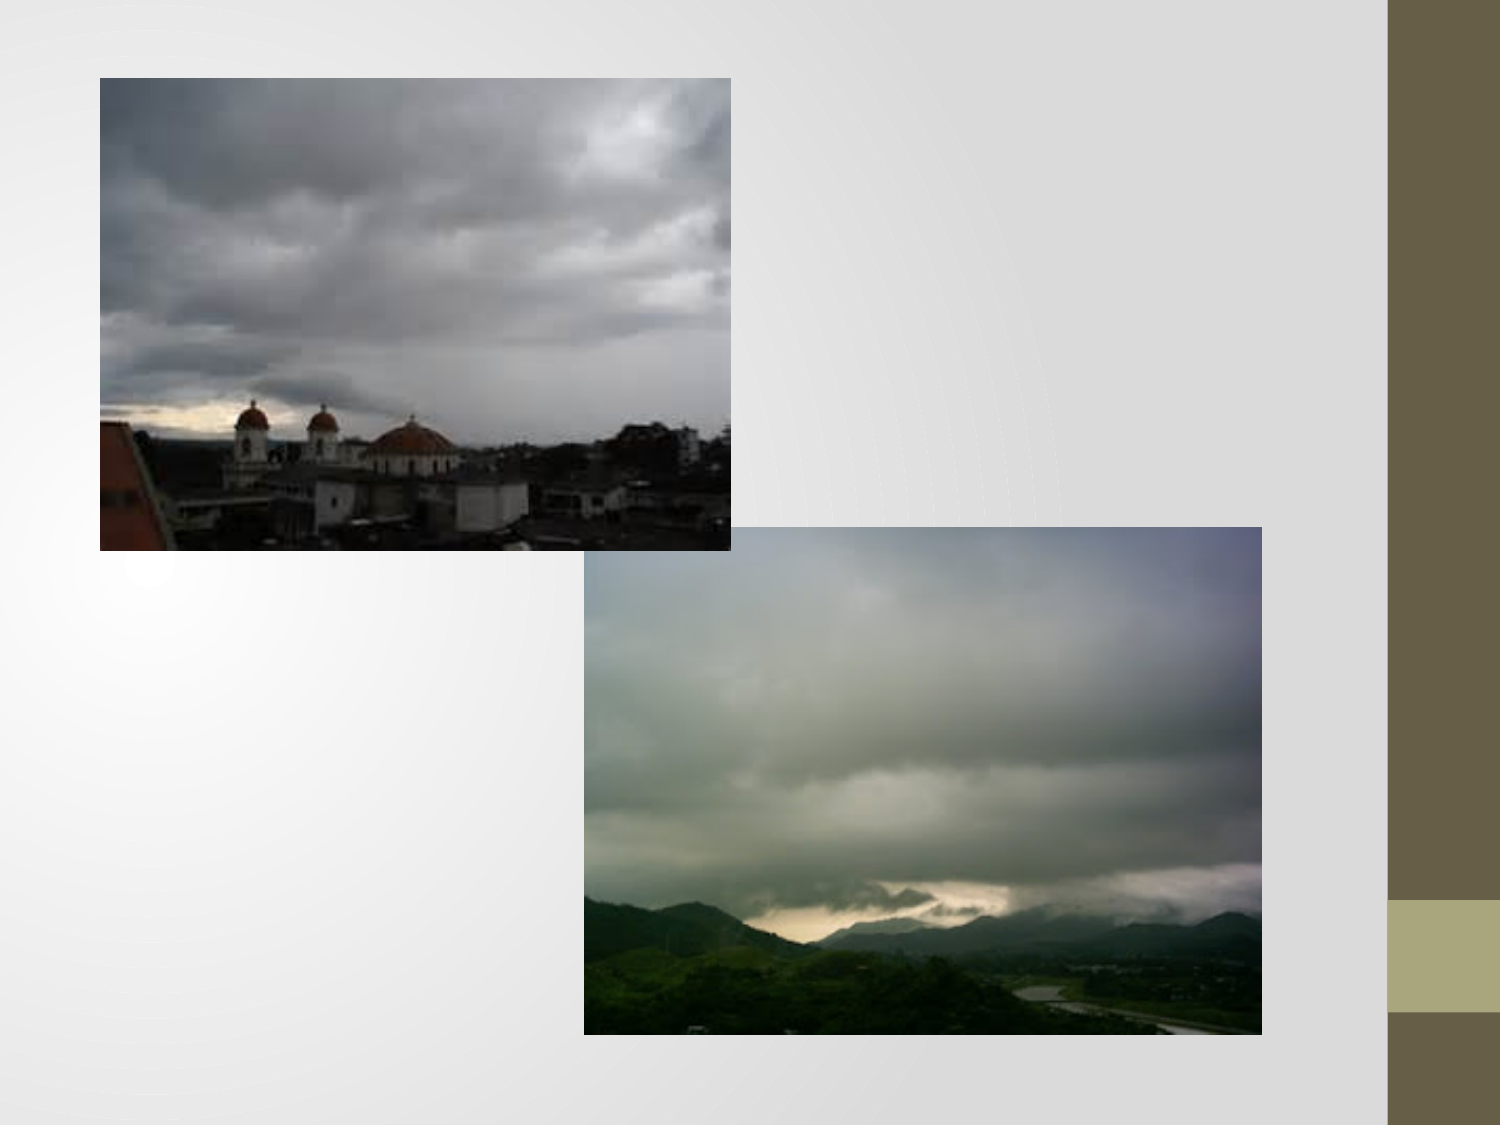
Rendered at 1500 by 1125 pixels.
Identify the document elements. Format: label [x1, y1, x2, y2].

list [584, 526, 1263, 1036]
picture [99, 77, 731, 552]
